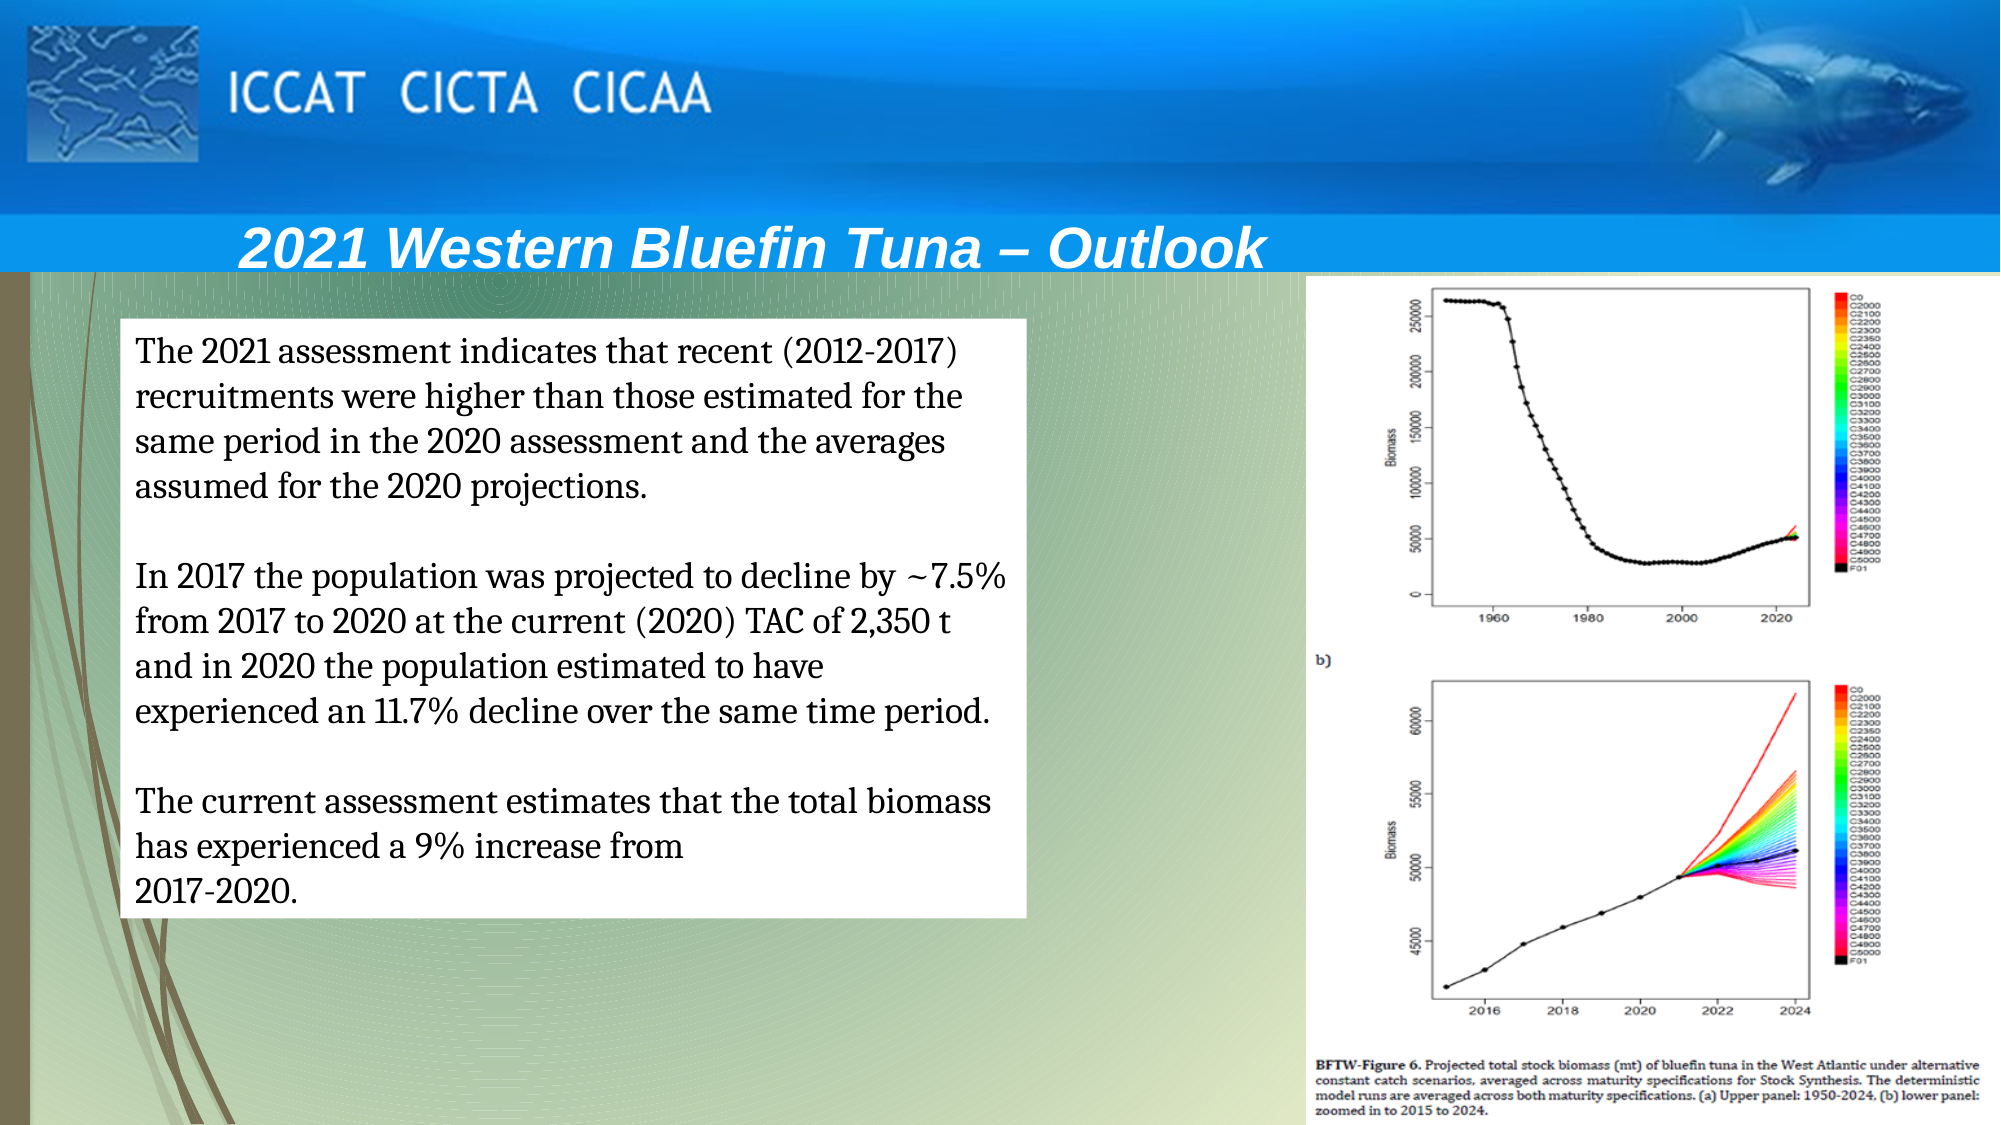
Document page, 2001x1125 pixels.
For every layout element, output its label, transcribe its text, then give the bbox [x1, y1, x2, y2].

text_box 2021 Western Bluefin Tuna – Outlook [225, 282, 1301, 288]
picture [0, 0, 2000, 272]
picture [1306, 276, 2000, 1125]
text_box The 2021 assessment indicates that recent (2012-2017) recruitments were higher than those estimated for the same period in the 2020 assessment and the averages assumed for the 2020 projections. In 2017 the population was projected to decline by ~7.5% from 2017 to 2020 at the current (2020) TAC of 2,350 t and in 2020 the population estimated to have experienced an 11.7% decline over the same time period. The current assessment estimates that the total biomass has experienced a 9% increase from 2017-2020. [120, 318, 1027, 919]
